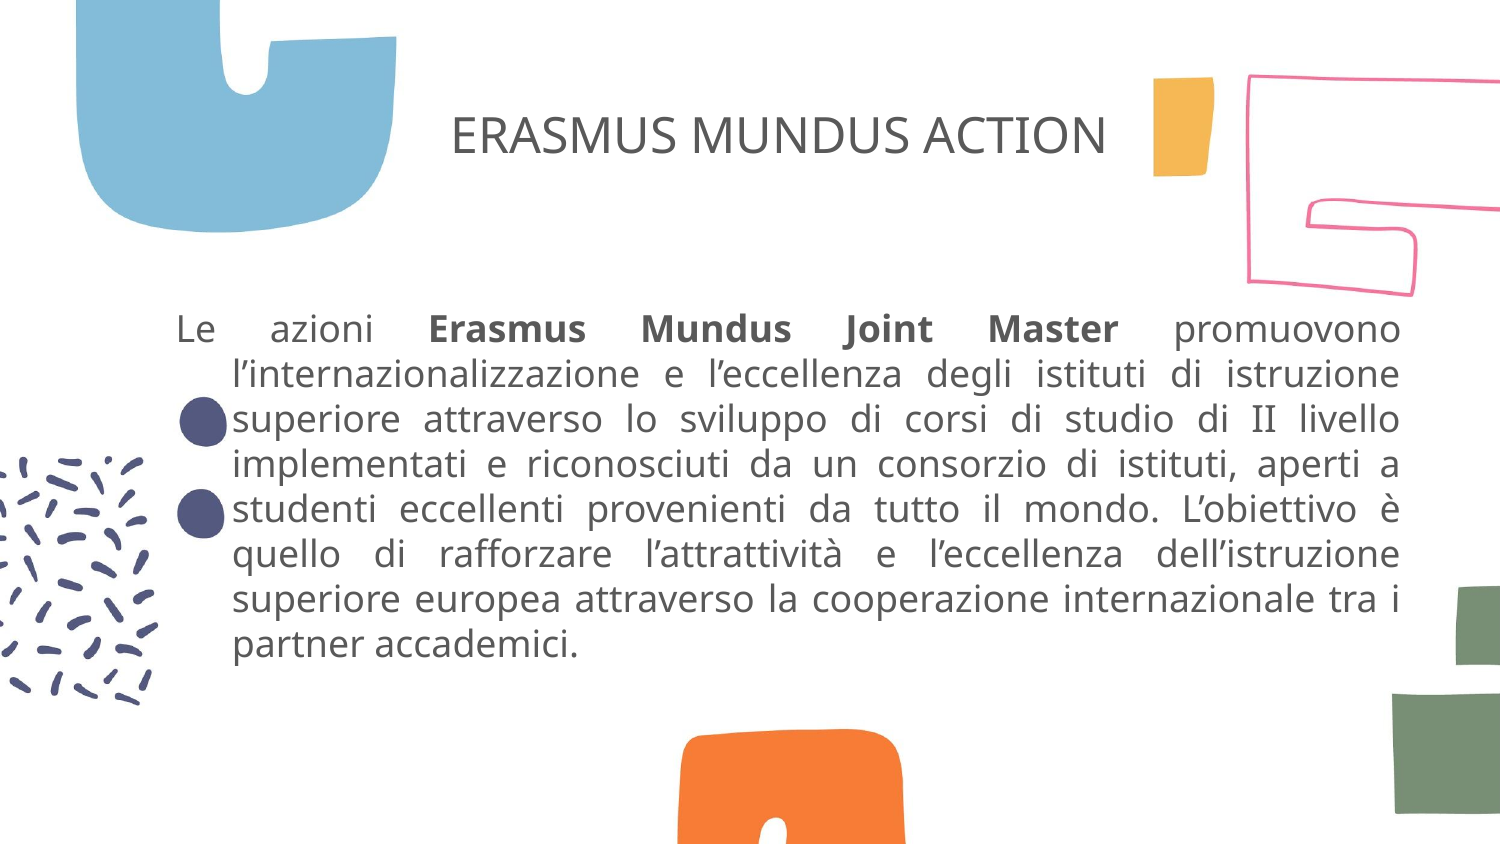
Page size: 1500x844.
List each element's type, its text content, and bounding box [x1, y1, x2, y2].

subtitle Le azioni Erasmus Mundus Joint Master promuovono l’internazionalizzazione e l’eccellenza degli istituti di istruzione superiore attraverso lo sviluppo di corsi di studio di II livello implementati e riconosciuti da un consorzio di istituti, aperti a studenti eccellenti provenienti da tutto il mondo. L’obiettivo è quello di rafforzare l’attrattività e l’eccellenza dell’istruzione superiore europea attraverso la cooperazione internazionale tra i partner accademici. [141, 289, 1417, 823]
title ERASMUS MUNDUS ACTION [297, 64, 1261, 203]
picture [0, 0, 1500, 844]
